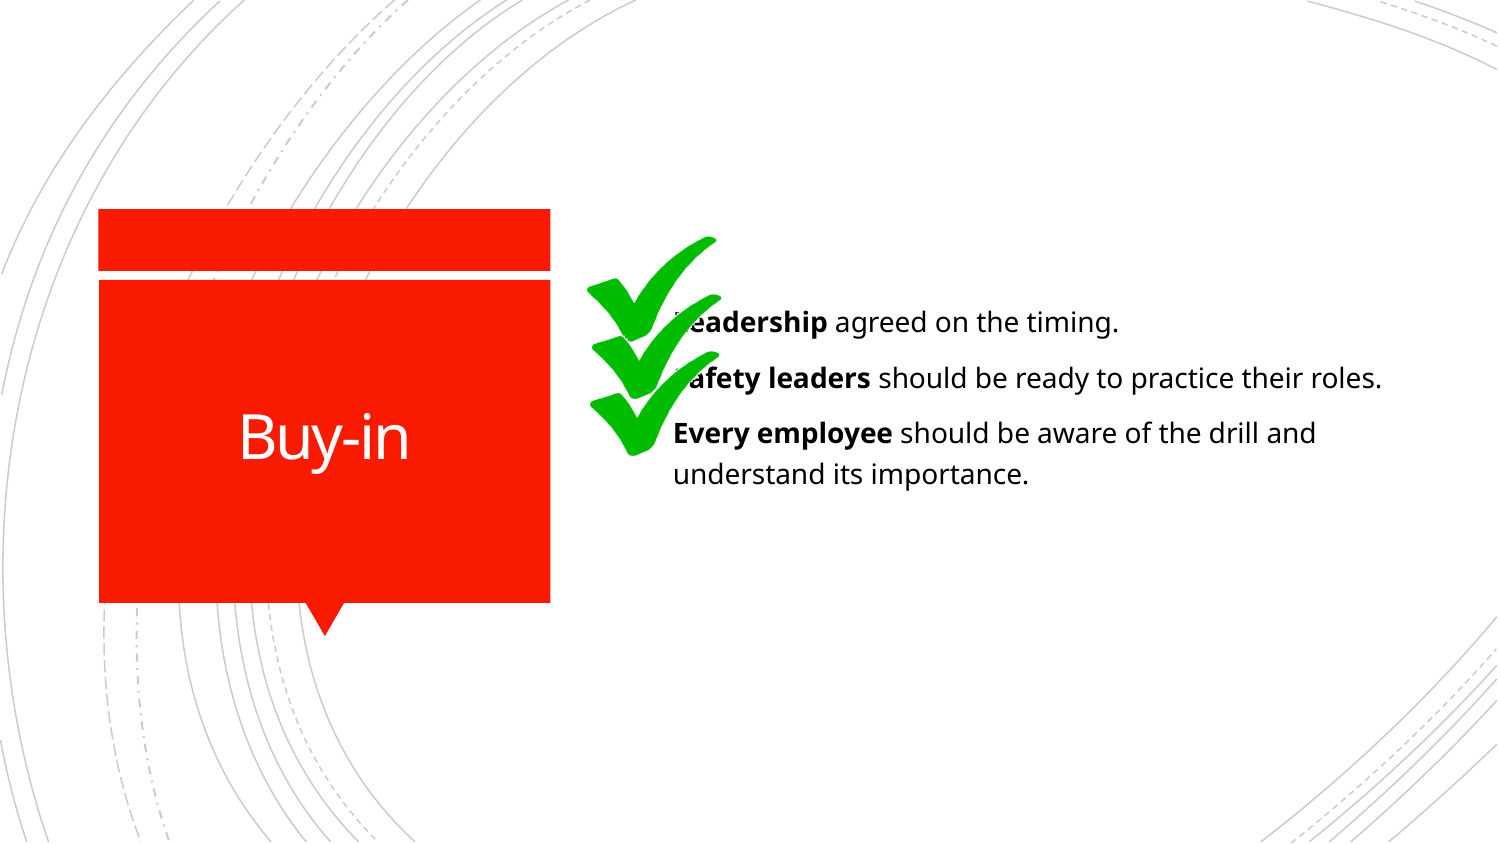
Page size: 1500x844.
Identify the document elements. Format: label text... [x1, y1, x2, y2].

title Buy-in [109, 289, 540, 592]
list Leadership agreed on the timing. Safety leaders should be ready to practice their roles. Every employee should be aware of the drill and understand its importance. [629, 98, 1403, 745]
picture [553, 190, 755, 503]
